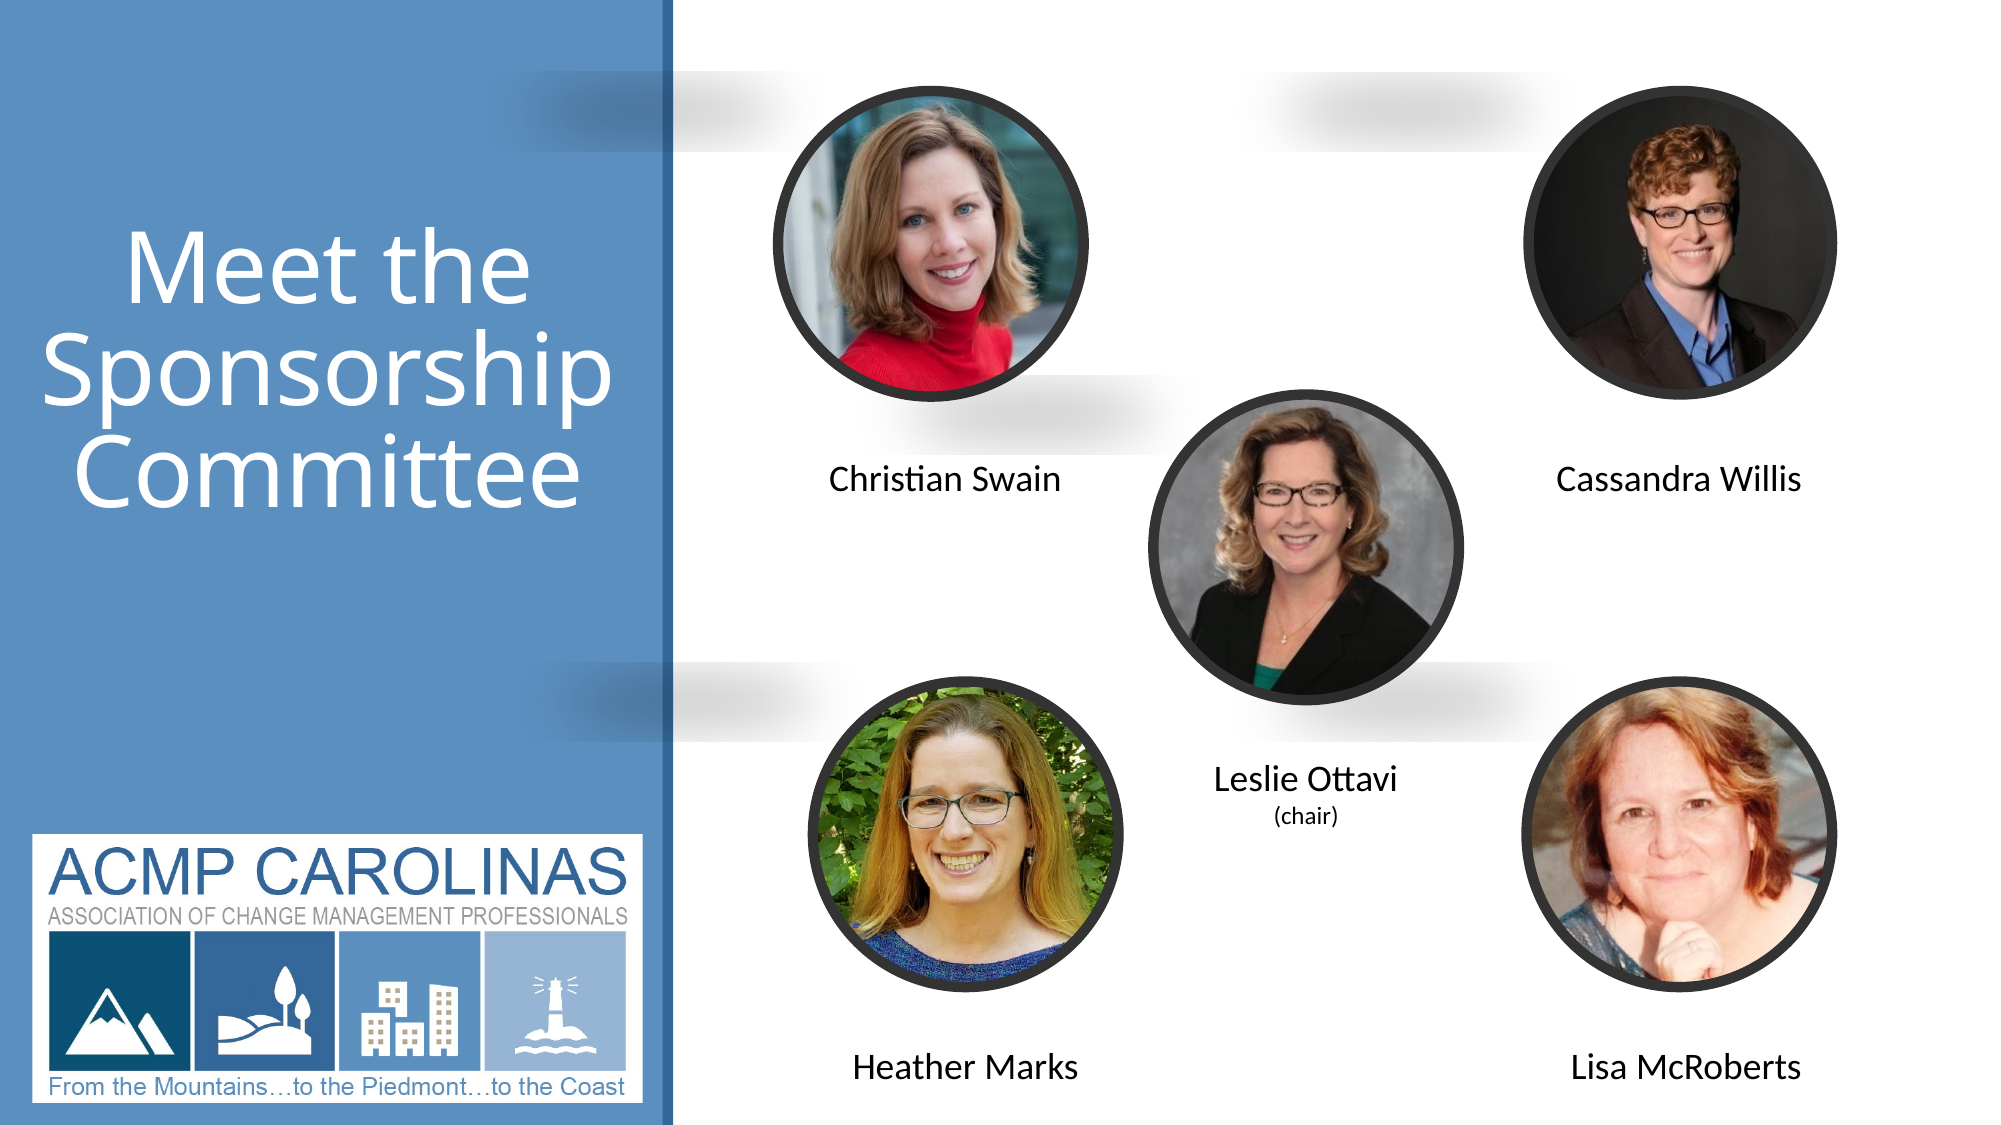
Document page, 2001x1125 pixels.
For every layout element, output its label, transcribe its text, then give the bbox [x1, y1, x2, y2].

text_box Christian Swain [814, 446, 1077, 506]
text_box Leslie Ottavi (chair) [1199, 747, 1414, 837]
text_box Lisa McRoberts [1555, 1034, 1817, 1095]
picture [777, 90, 1085, 398]
picture [1527, 90, 1833, 395]
text_box Cassandra Willis [1541, 446, 1818, 506]
text_box Heather Marks [837, 1034, 1094, 1095]
picture [812, 680, 1119, 988]
picture [1525, 680, 1833, 988]
picture [31, 833, 644, 1104]
title Meet the Sponsorship Committee [0, 299, 658, 536]
picture [1152, 394, 1460, 701]
